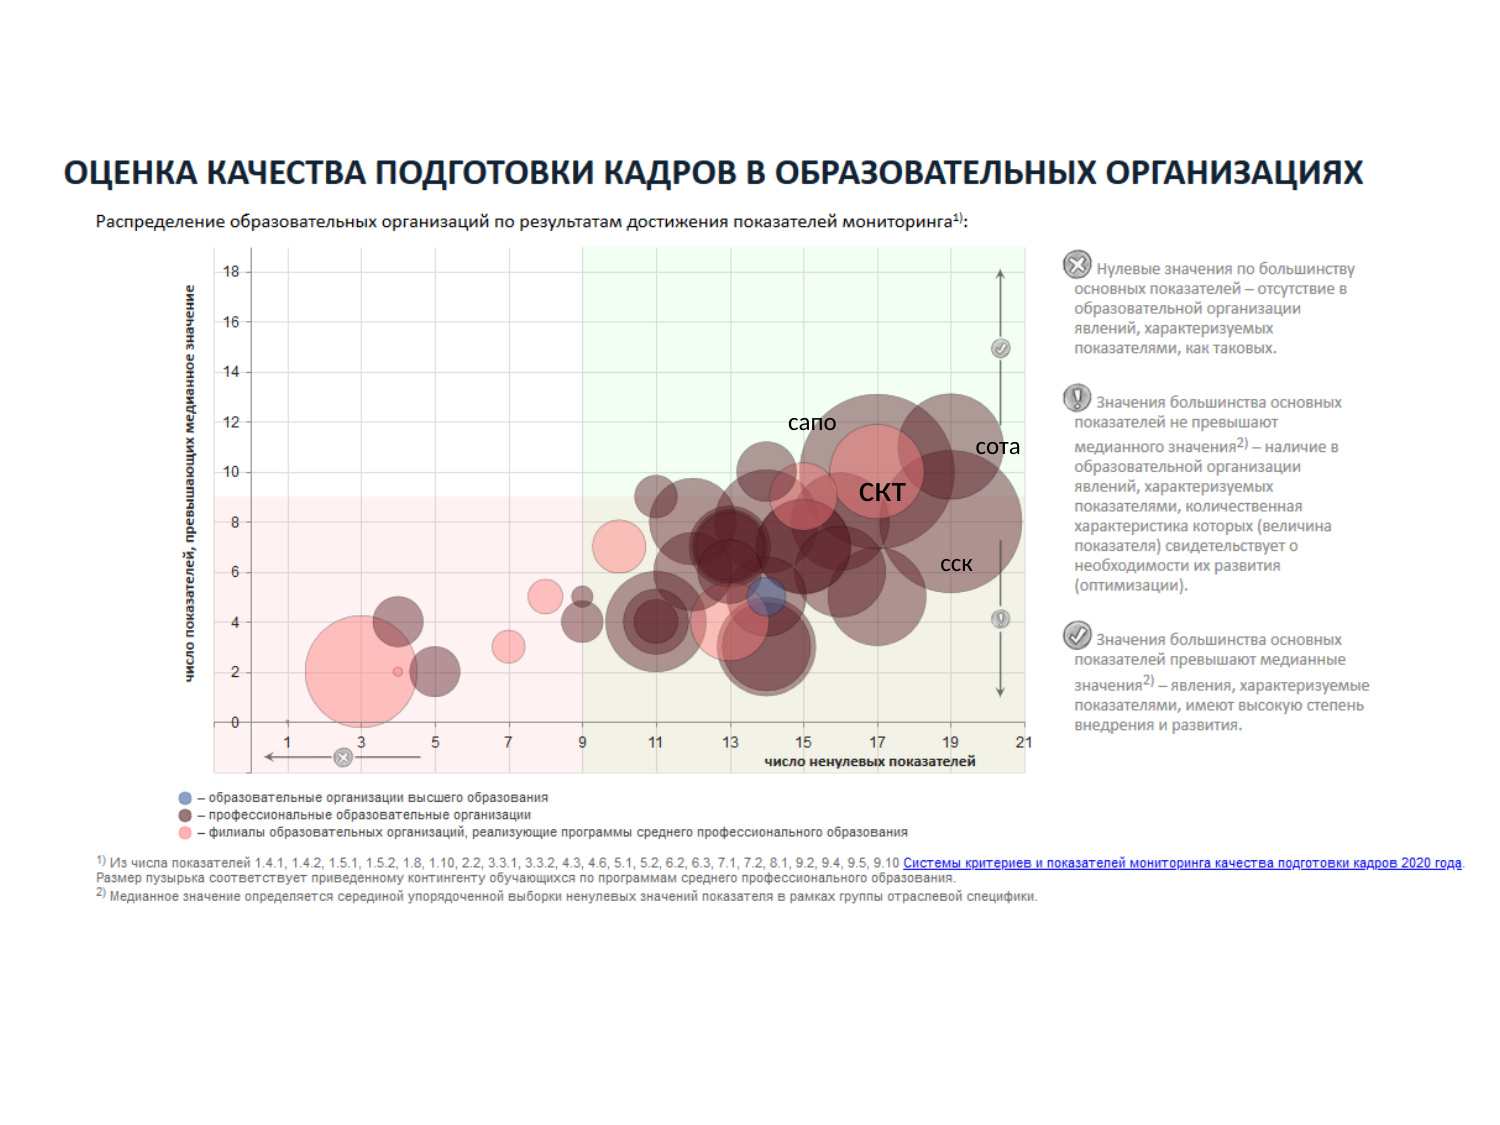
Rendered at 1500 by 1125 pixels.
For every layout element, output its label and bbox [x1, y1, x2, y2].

picture [46, 128, 1475, 926]
